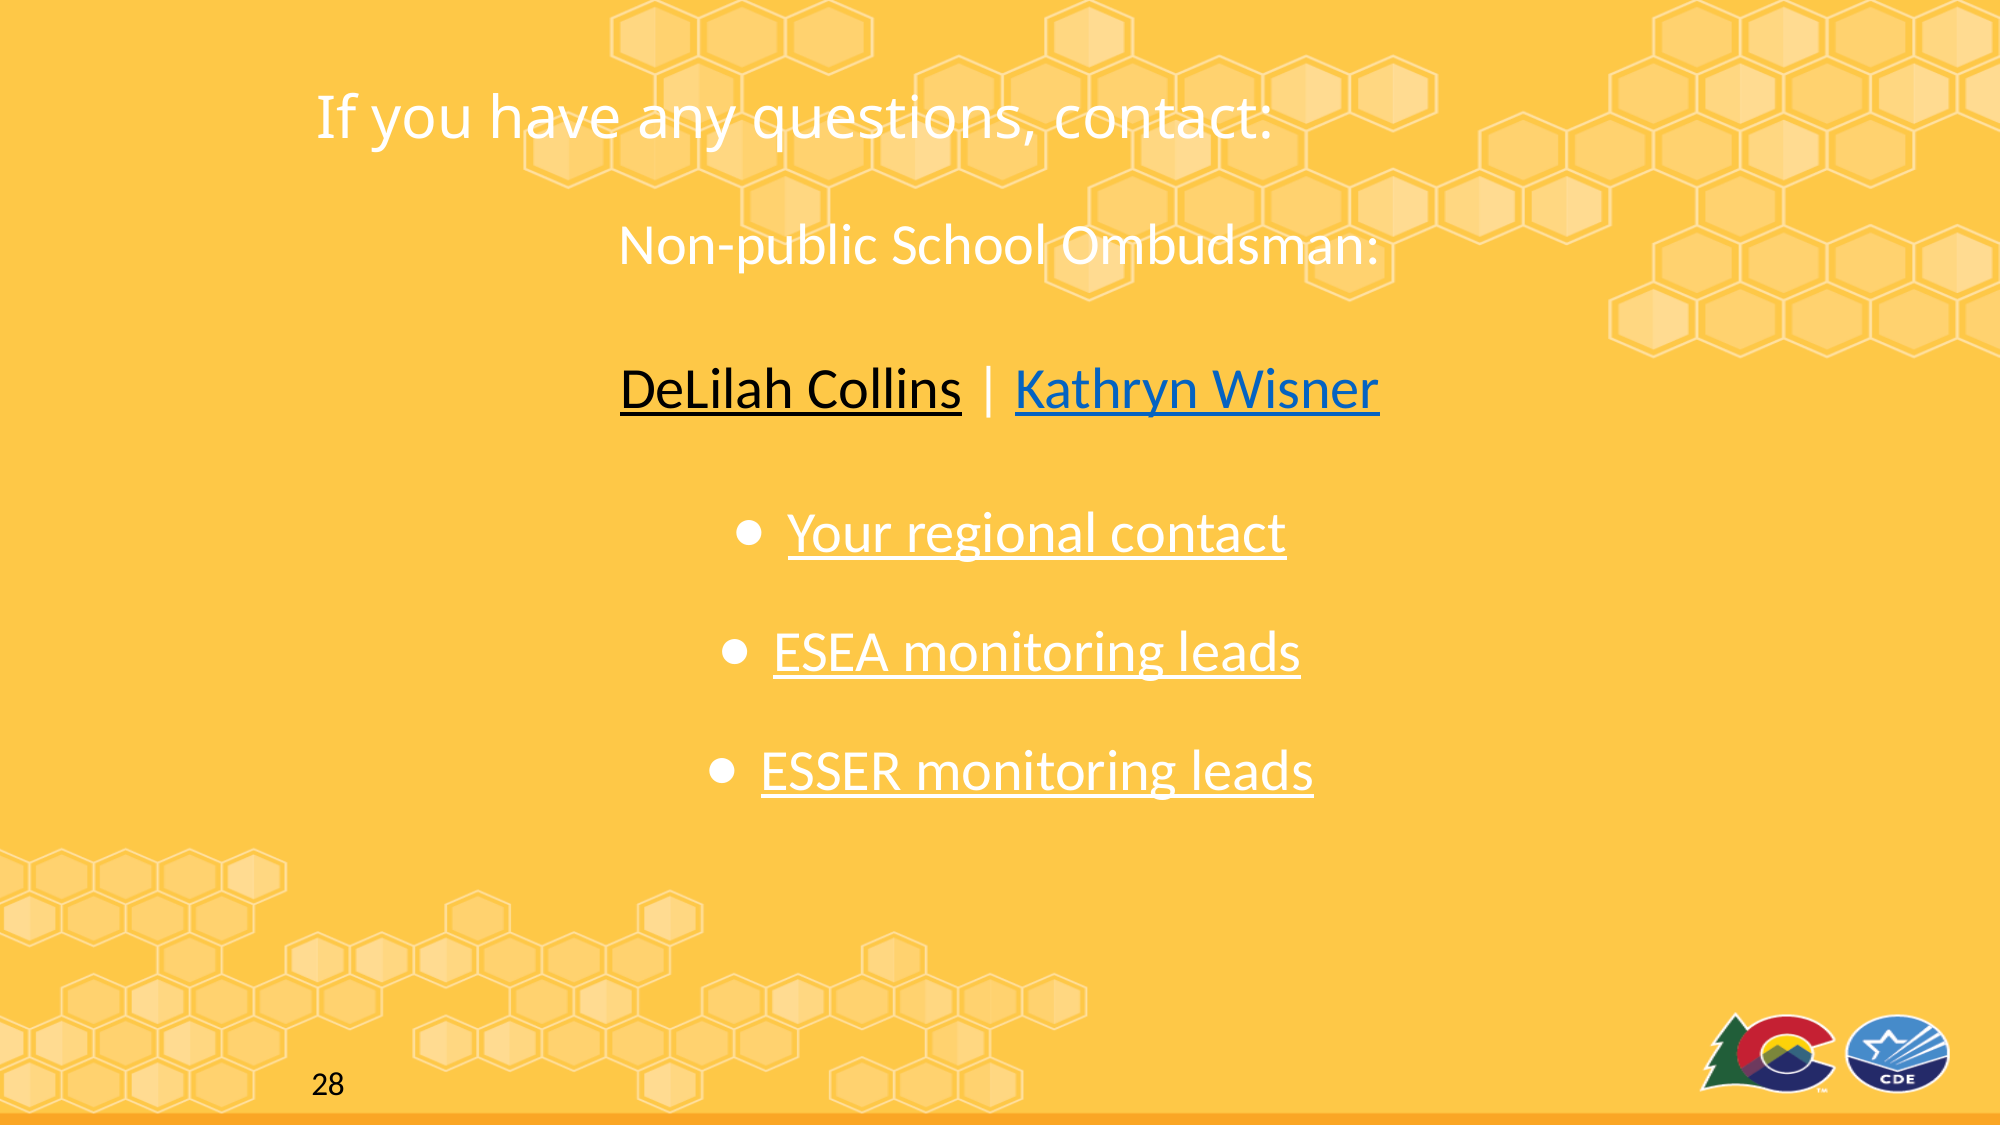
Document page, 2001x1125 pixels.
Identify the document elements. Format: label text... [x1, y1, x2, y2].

text_box Non-public School Ombudsman: DeLilah Collins | Kathryn Wisner Your regional contact ESEA monitoring leads ESSER monitoring leads [301, 142, 1699, 703]
slide_number 28 [296, 1054, 634, 1115]
picture [0, 0, 2000, 1125]
text_box If you have any questions, contact: [301, 72, 1699, 142]
